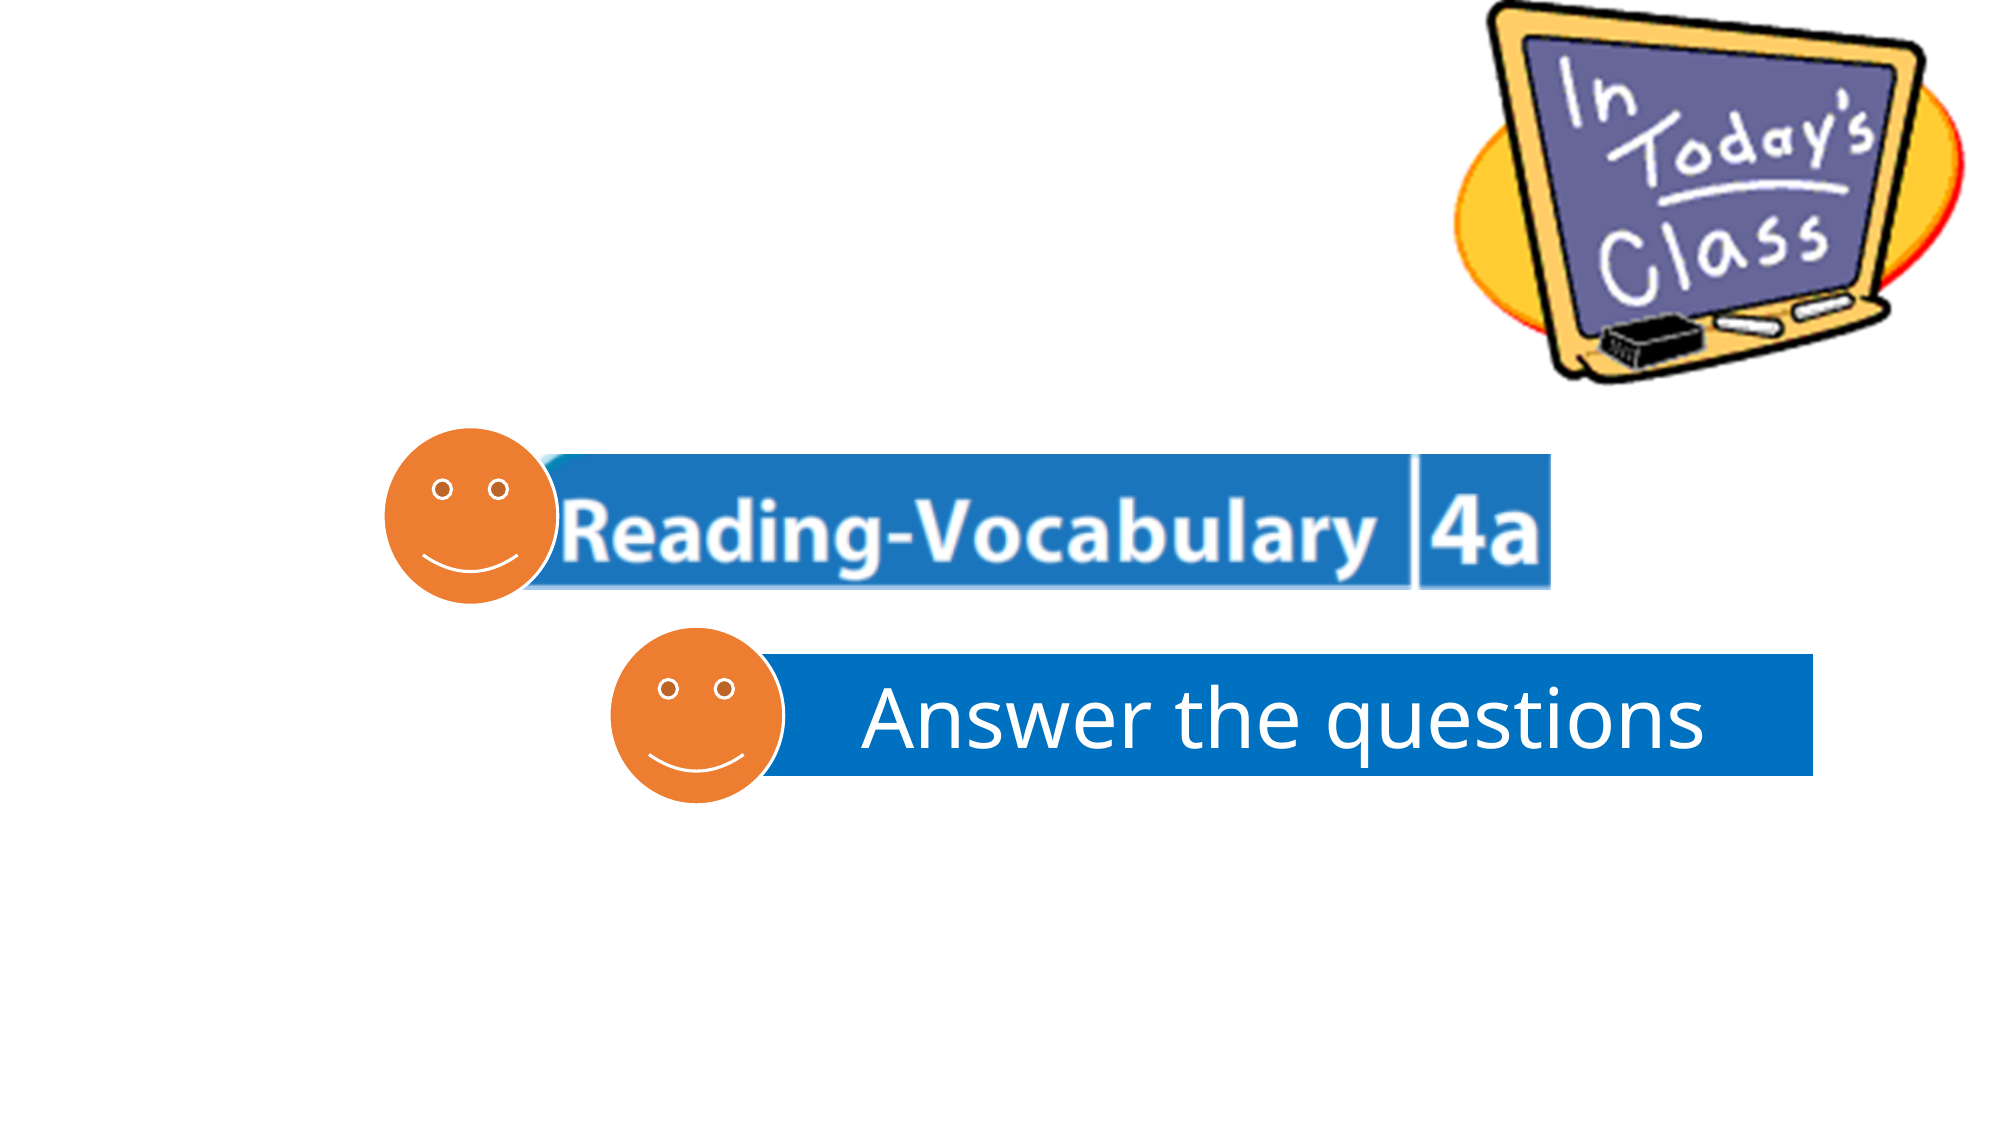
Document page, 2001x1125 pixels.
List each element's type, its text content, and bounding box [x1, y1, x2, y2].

picture [512, 454, 1552, 590]
text_box [381, 425, 536, 607]
text_box Answer the questions [761, 652, 1816, 779]
text_box [607, 624, 786, 807]
picture [1422, 0, 2000, 387]
